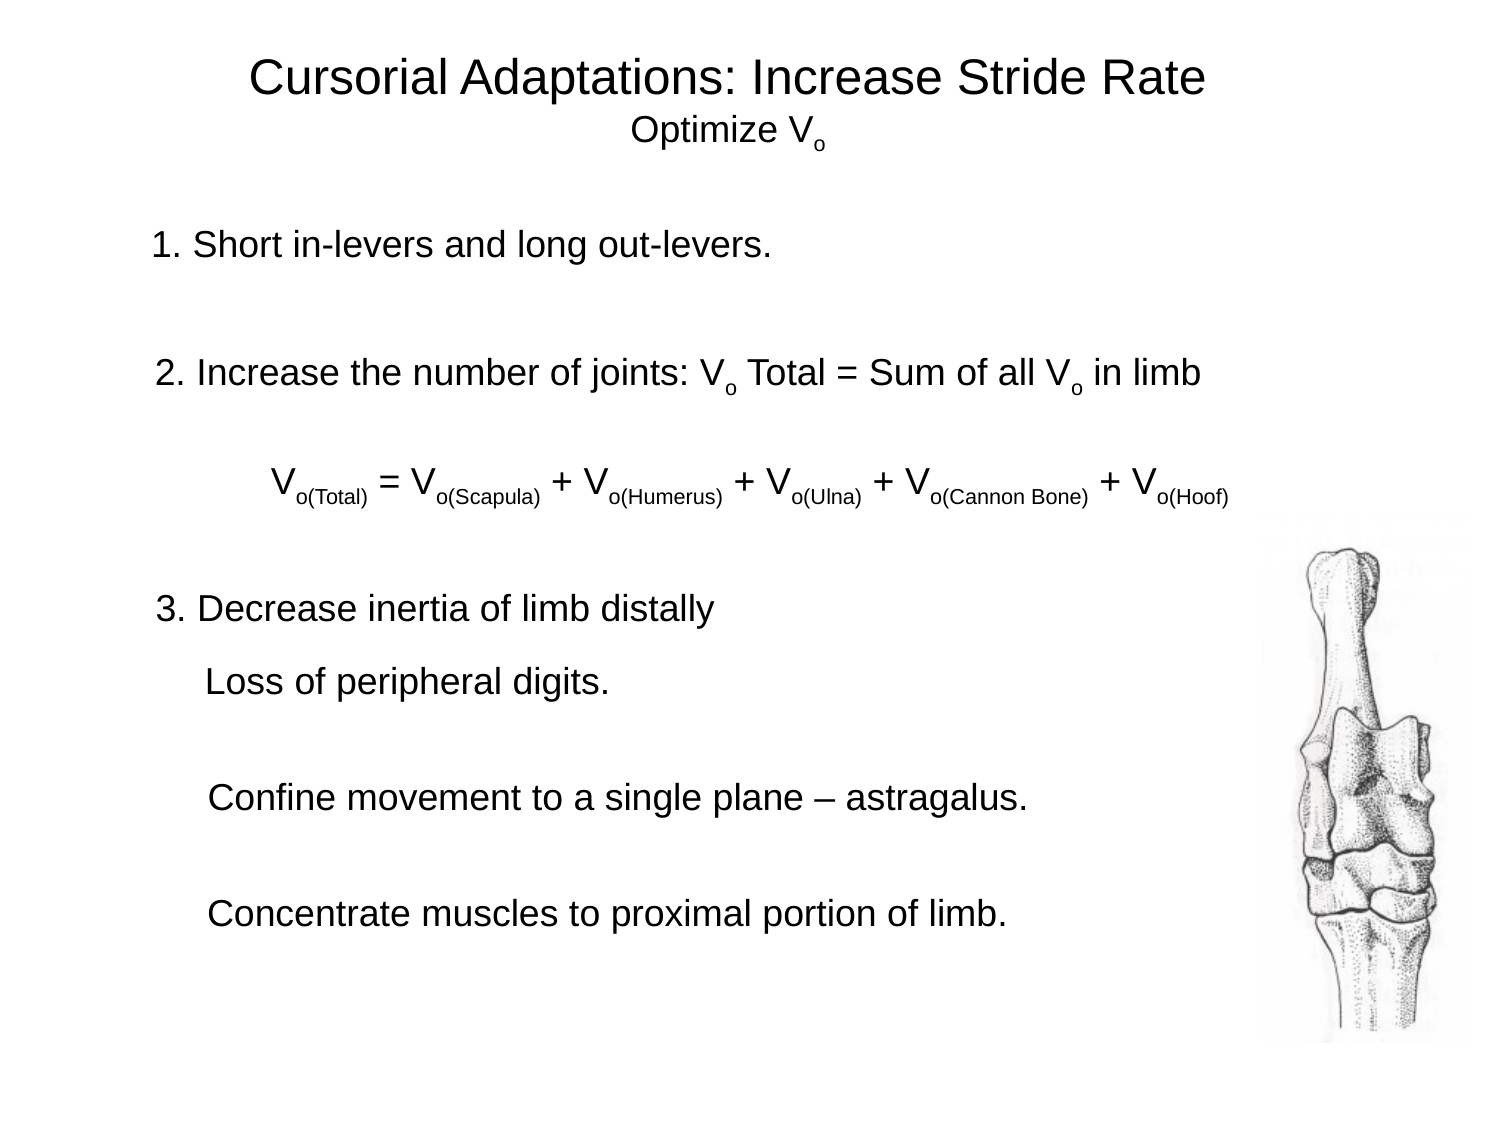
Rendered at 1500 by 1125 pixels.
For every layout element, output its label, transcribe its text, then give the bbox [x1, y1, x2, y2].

text_box 1. Short in-levers and long out-levers. [136, 212, 799, 273]
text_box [187, 512, 1474, 1043]
text_box Cursorial Adaptations: Increase Stride Rate Optimize Vo [233, 37, 1223, 164]
text_box 3. Decrease inertia of limb distally [140, 576, 182, 637]
text_box Vo(Total) = Vo(Scapula) + Vo(Humerus) + Vo(Ulna) + Vo(Cannon Bone) + Vo(Hoof) [256, 449, 1255, 510]
text_box 2. Increase the number of joints: Vo Total = Sum of all Vo in limb [140, 340, 1227, 407]
